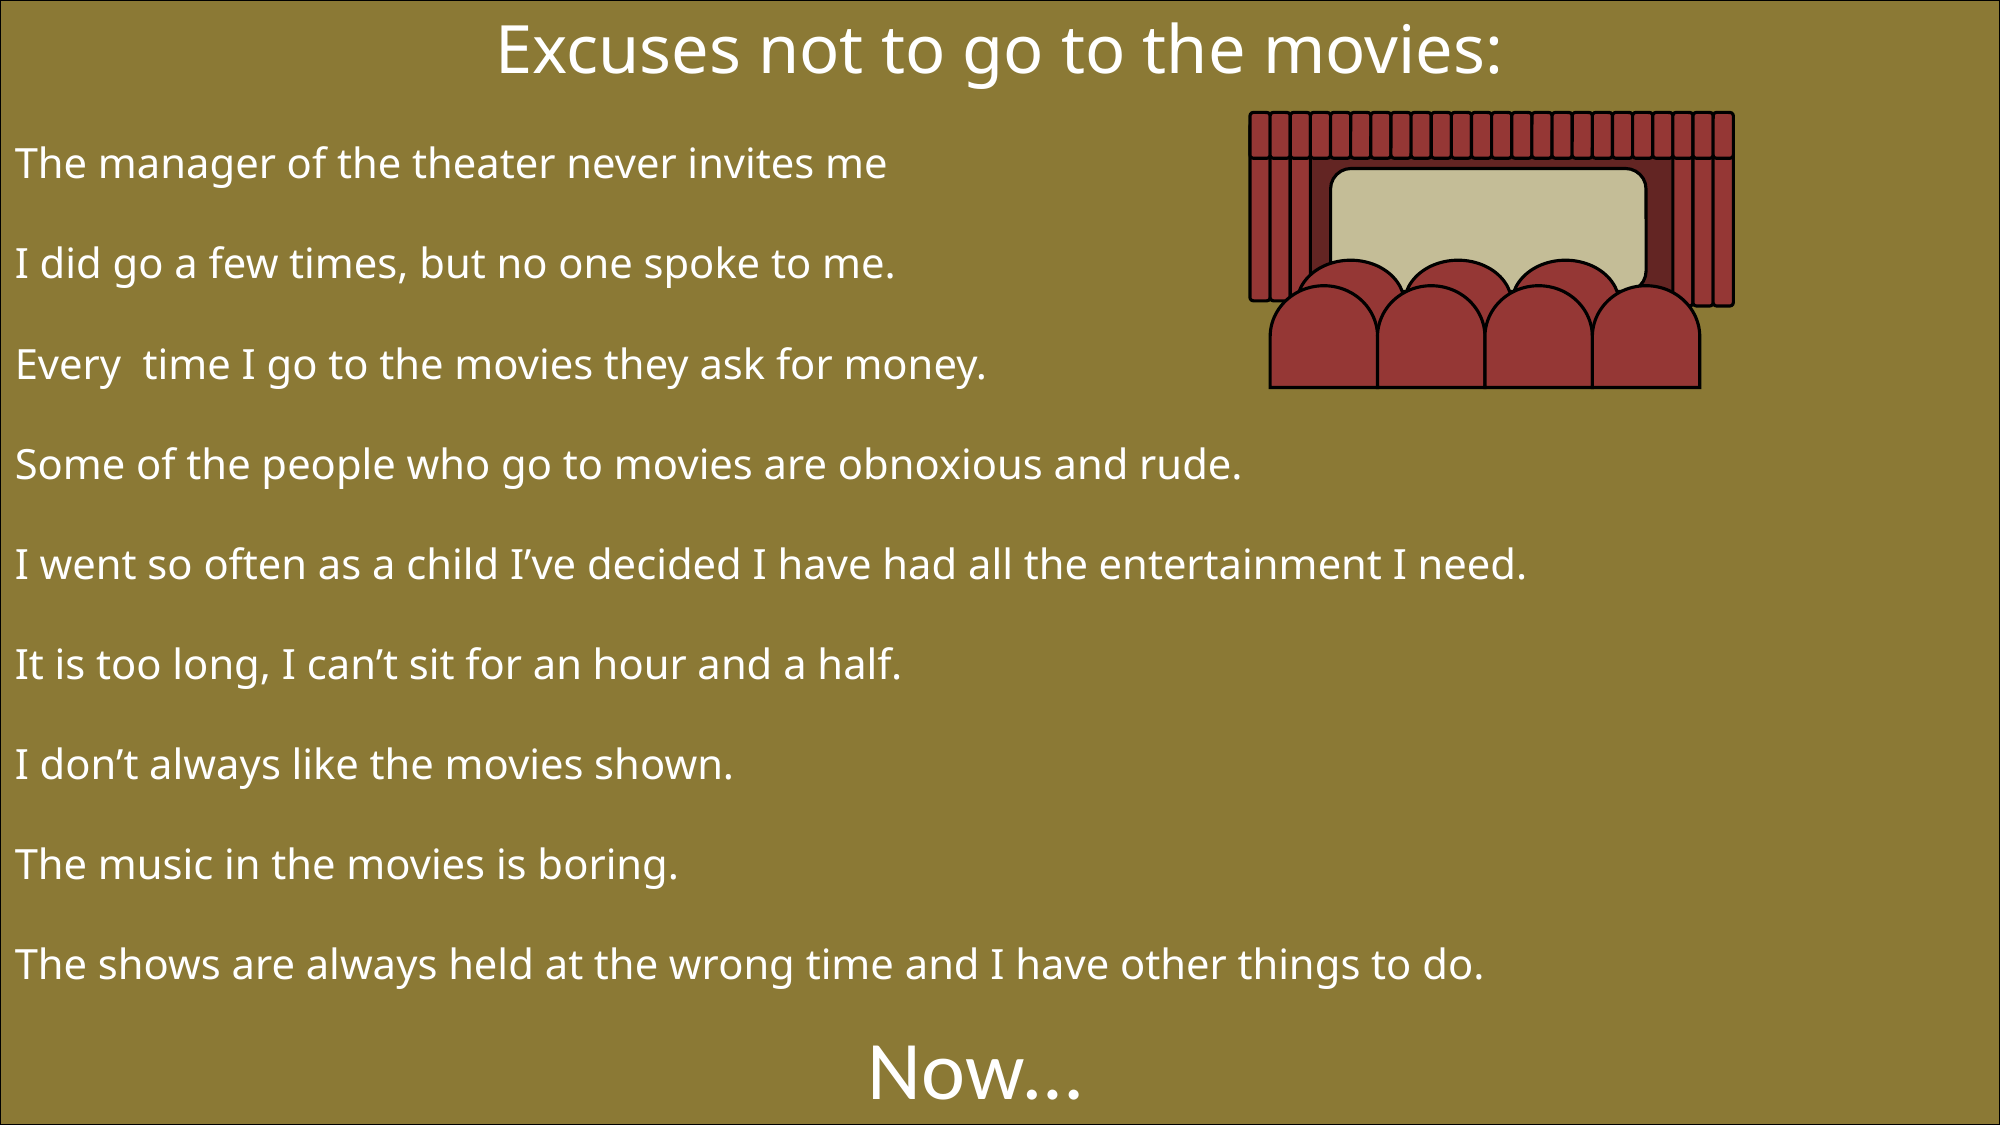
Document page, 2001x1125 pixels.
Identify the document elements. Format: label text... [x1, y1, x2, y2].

text_box Now… [683, 1008, 1267, 1124]
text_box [1249, 112, 1734, 388]
text_box Excuses not to go to the movies: The manager of the theater never invites me I did go a few times, but no one spoke to me. Every time I go to the movies they ask for money. Some of the people who go to movies are obnoxious and rude. I went so often as a child I’ve decided I have had all the entertainment I need. It is too long, I can’t sit for an hour and a half. I don’t always like the movies shown. The music in the movies is boring. The shows are always held at the wrong time and I have other things to do. [0, 0, 2000, 1125]
